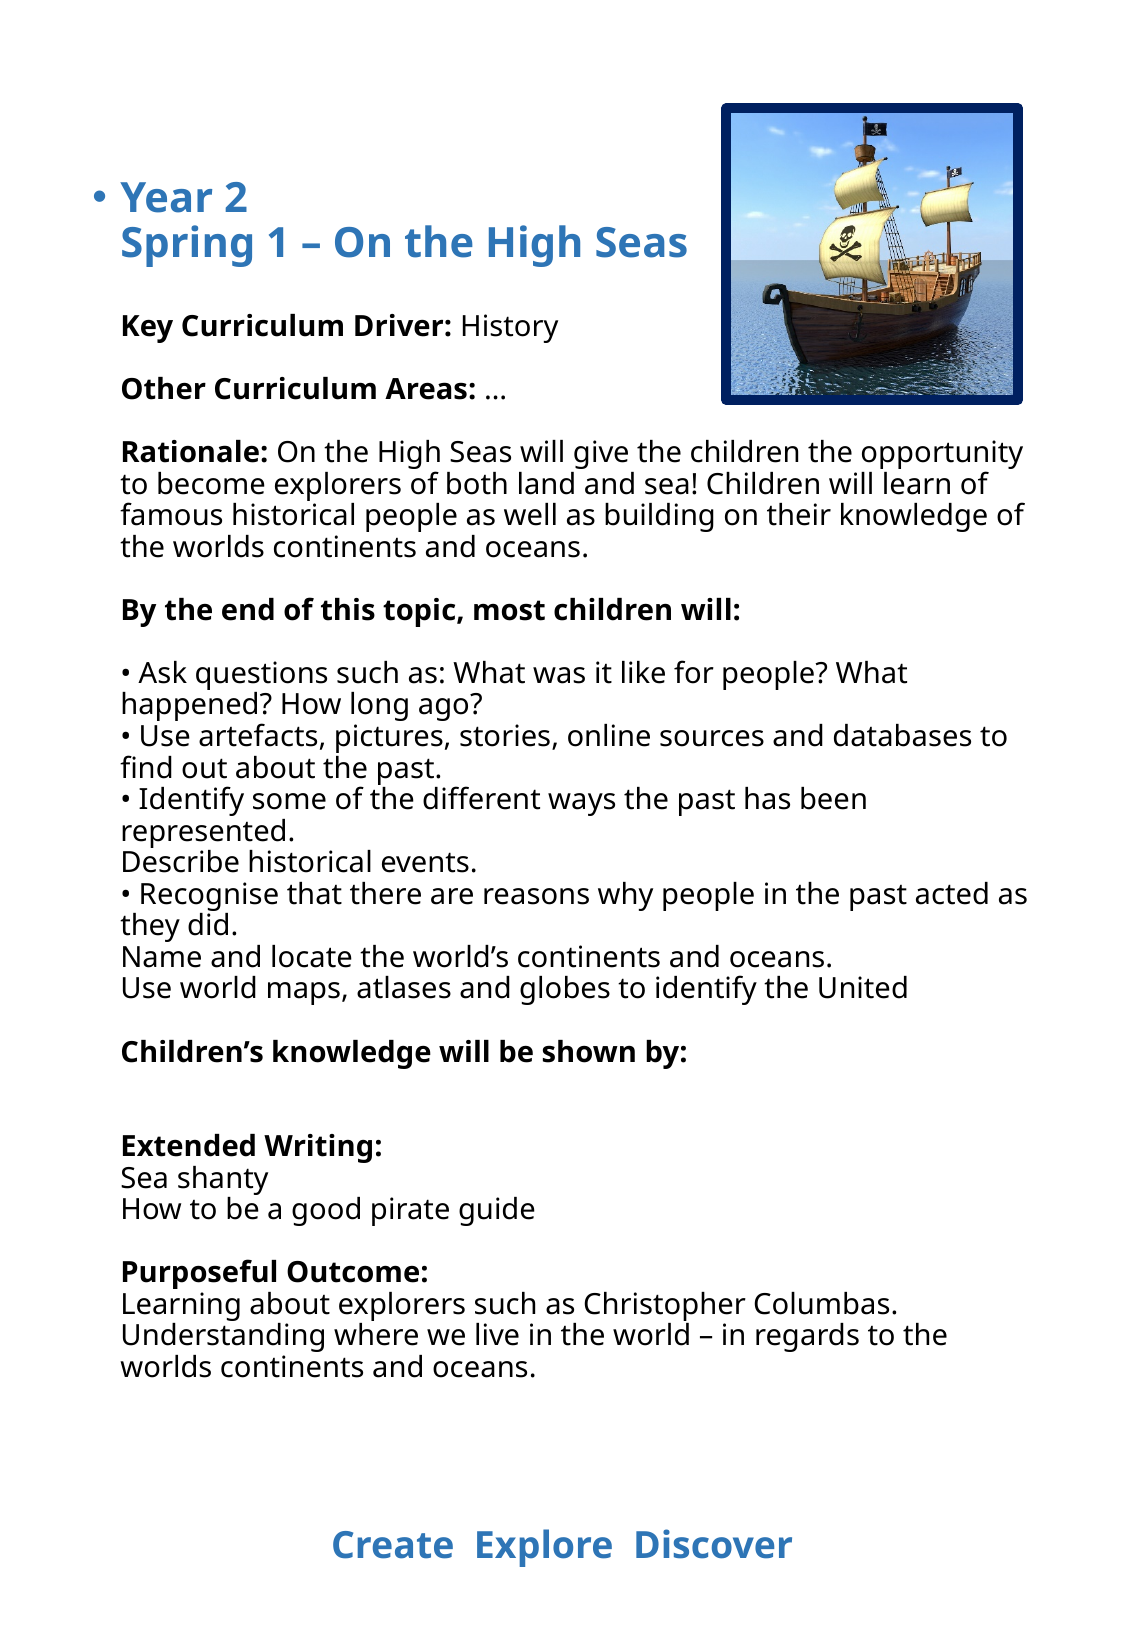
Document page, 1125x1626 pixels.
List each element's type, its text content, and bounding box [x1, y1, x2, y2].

picture [730, 112, 1014, 396]
footer Create Explore Discover [300, 1499, 825, 1587]
title Year 2 Spring 1 – On the High Seas Key Curriculum Driver: History Other Curriculum Areas: … Rationale: On the High Seas will give the children the opportunity to become explorers of both land and sea! Children will learn of famous historical people as well as building on their knowledge of the worlds continents and oceans. By the end of this topic, most children will: • Ask questions such as: What was it like for people? What happened? How long ago? • Use artefacts, pictures, stories, online sources and databases to find out about the past. • Identify some of the different ways the past has been represented. Describe historical events. • Recognise that there are reasons why people in the past acted as they did. Name and locate the world’s continents and oceans. Use world maps, atlases and globes to identify the United Children’s knowledge will be shown by: Extended Writing: Sea shanty How to be a good pirate guide Purposeful Outcome: Learning about explorers such as Christopher Columbas. Understanding where we live in the world – in regards to the worlds continents and oceans. [77, 168, 1048, 1513]
